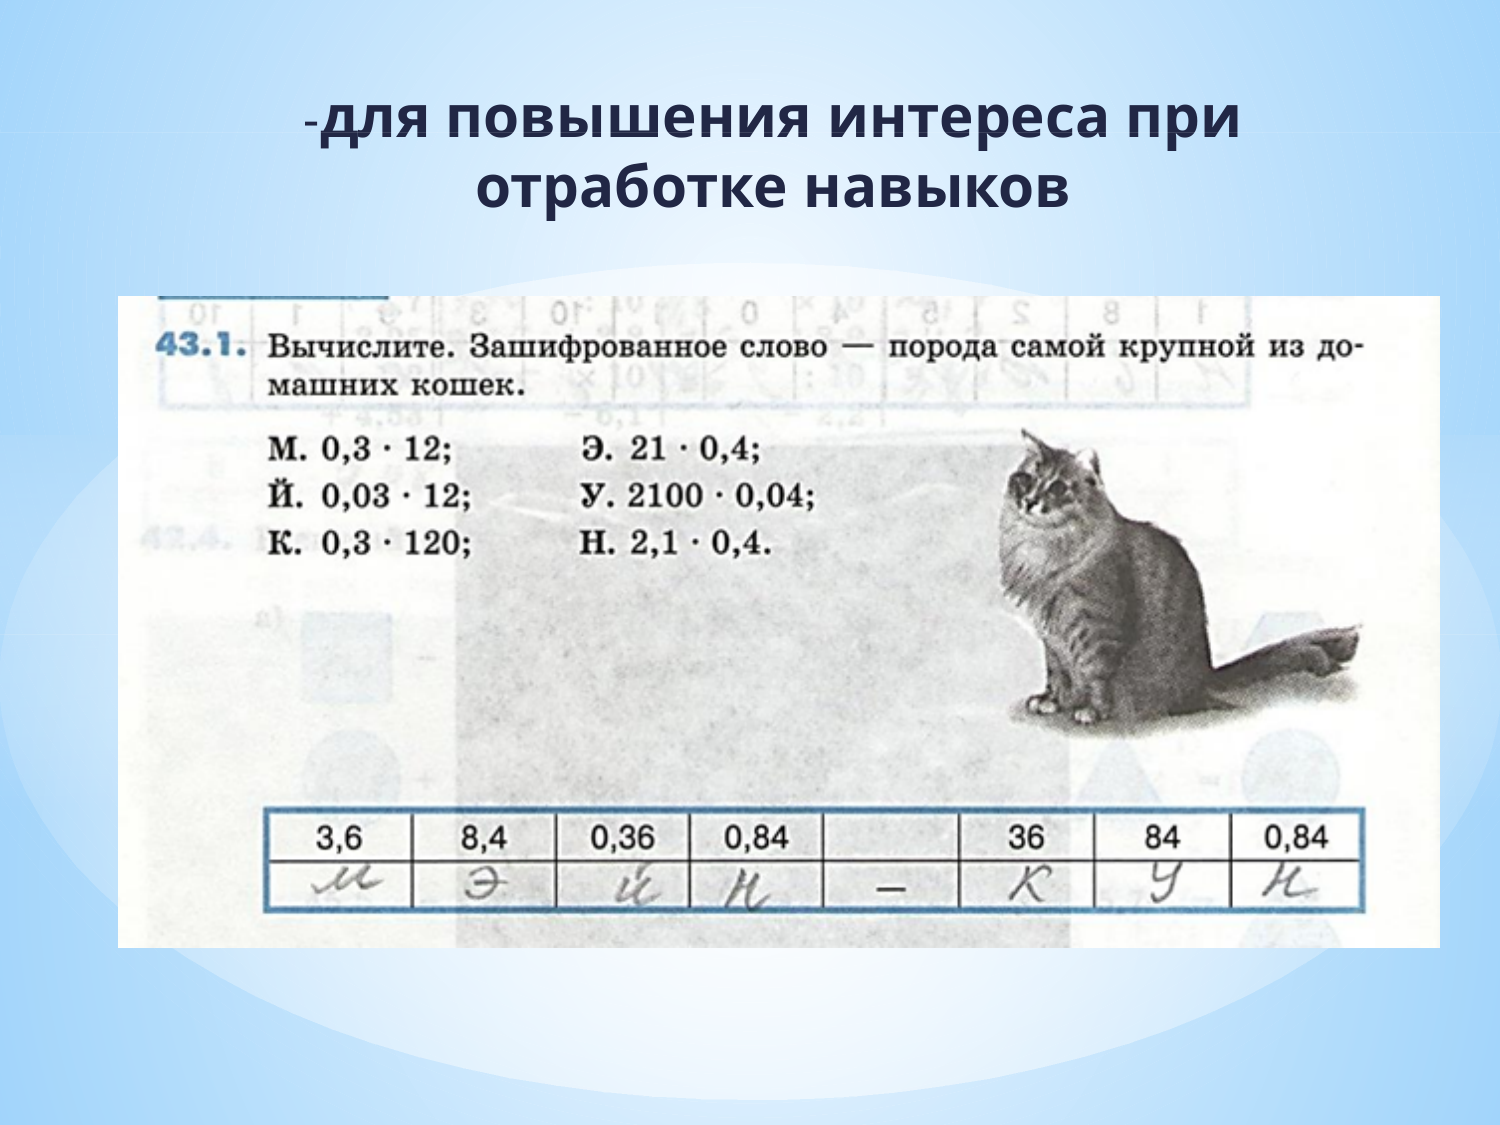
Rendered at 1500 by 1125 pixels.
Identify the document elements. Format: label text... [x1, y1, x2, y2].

text_box -для повышения интереса при отработке навыков [135, 71, 1411, 117]
picture [118, 296, 1440, 948]
text_box [76, 117, 1411, 254]
text_box [1411, 123, 1418, 132]
text_box [82, 133, 1418, 297]
